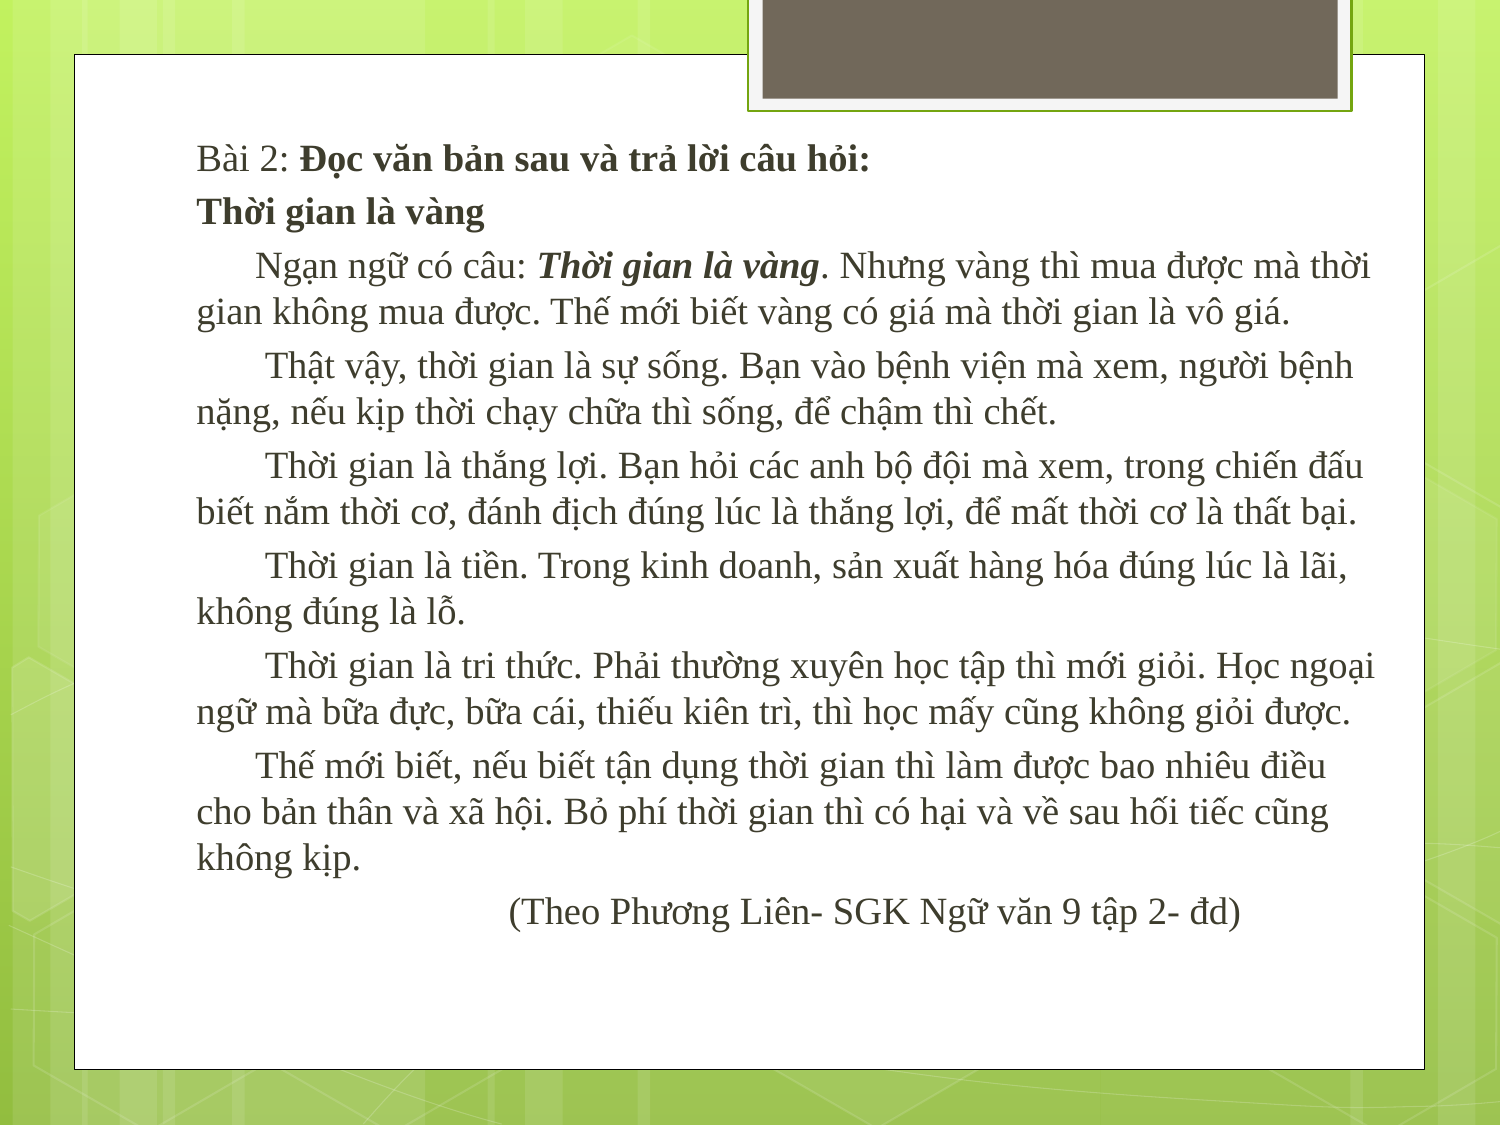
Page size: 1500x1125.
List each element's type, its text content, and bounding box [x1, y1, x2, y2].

list Bài 2: Đọc văn bản sau và trả lời câu hỏi: Thời gian là vàng Ngạn ngữ có câu: Thời gian là vàng. Nhưng vàng thì mua được mà thời gian không mua được. Thế mới biết vàng có giá mà thời gian là vô giá. Thật vậy, thời gian là sự sống. Bạn vào bệnh viện mà xem, người bệnh nặng, nếu kịp thời chạy chữa thì sống, để chậm thì chết. Thời gian là thắng lợi. Bạn hỏi các anh bộ đội mà xem, trong chiến đấu biết nắm thời cơ, đánh địch đúng lúc là thắng lợi, để mất thời cơ là thất bại. Thời gian là tiền. Trong kinh doanh, sản xuất hàng hóa đúng lúc là lãi, không đúng là lỗ. Thời gian là tri thức. Phải thường xuyên học tập thì mới giỏi. Học ngoại ngữ mà bữa đực, bữa cái, thiếu kiên trì, thì học mấy cũng không giỏi được. Thế mới biết, nếu biết tận dụng thời gian thì làm được bao nhiêu điều cho bản thân và xã hội. Bỏ phí thời gian thì có hại và về sau hối tiếc cũng không kịp. (Theo Phương Liên- SGK Ngữ văn 9 tập 2- đd) [171, 125, 1400, 1050]
